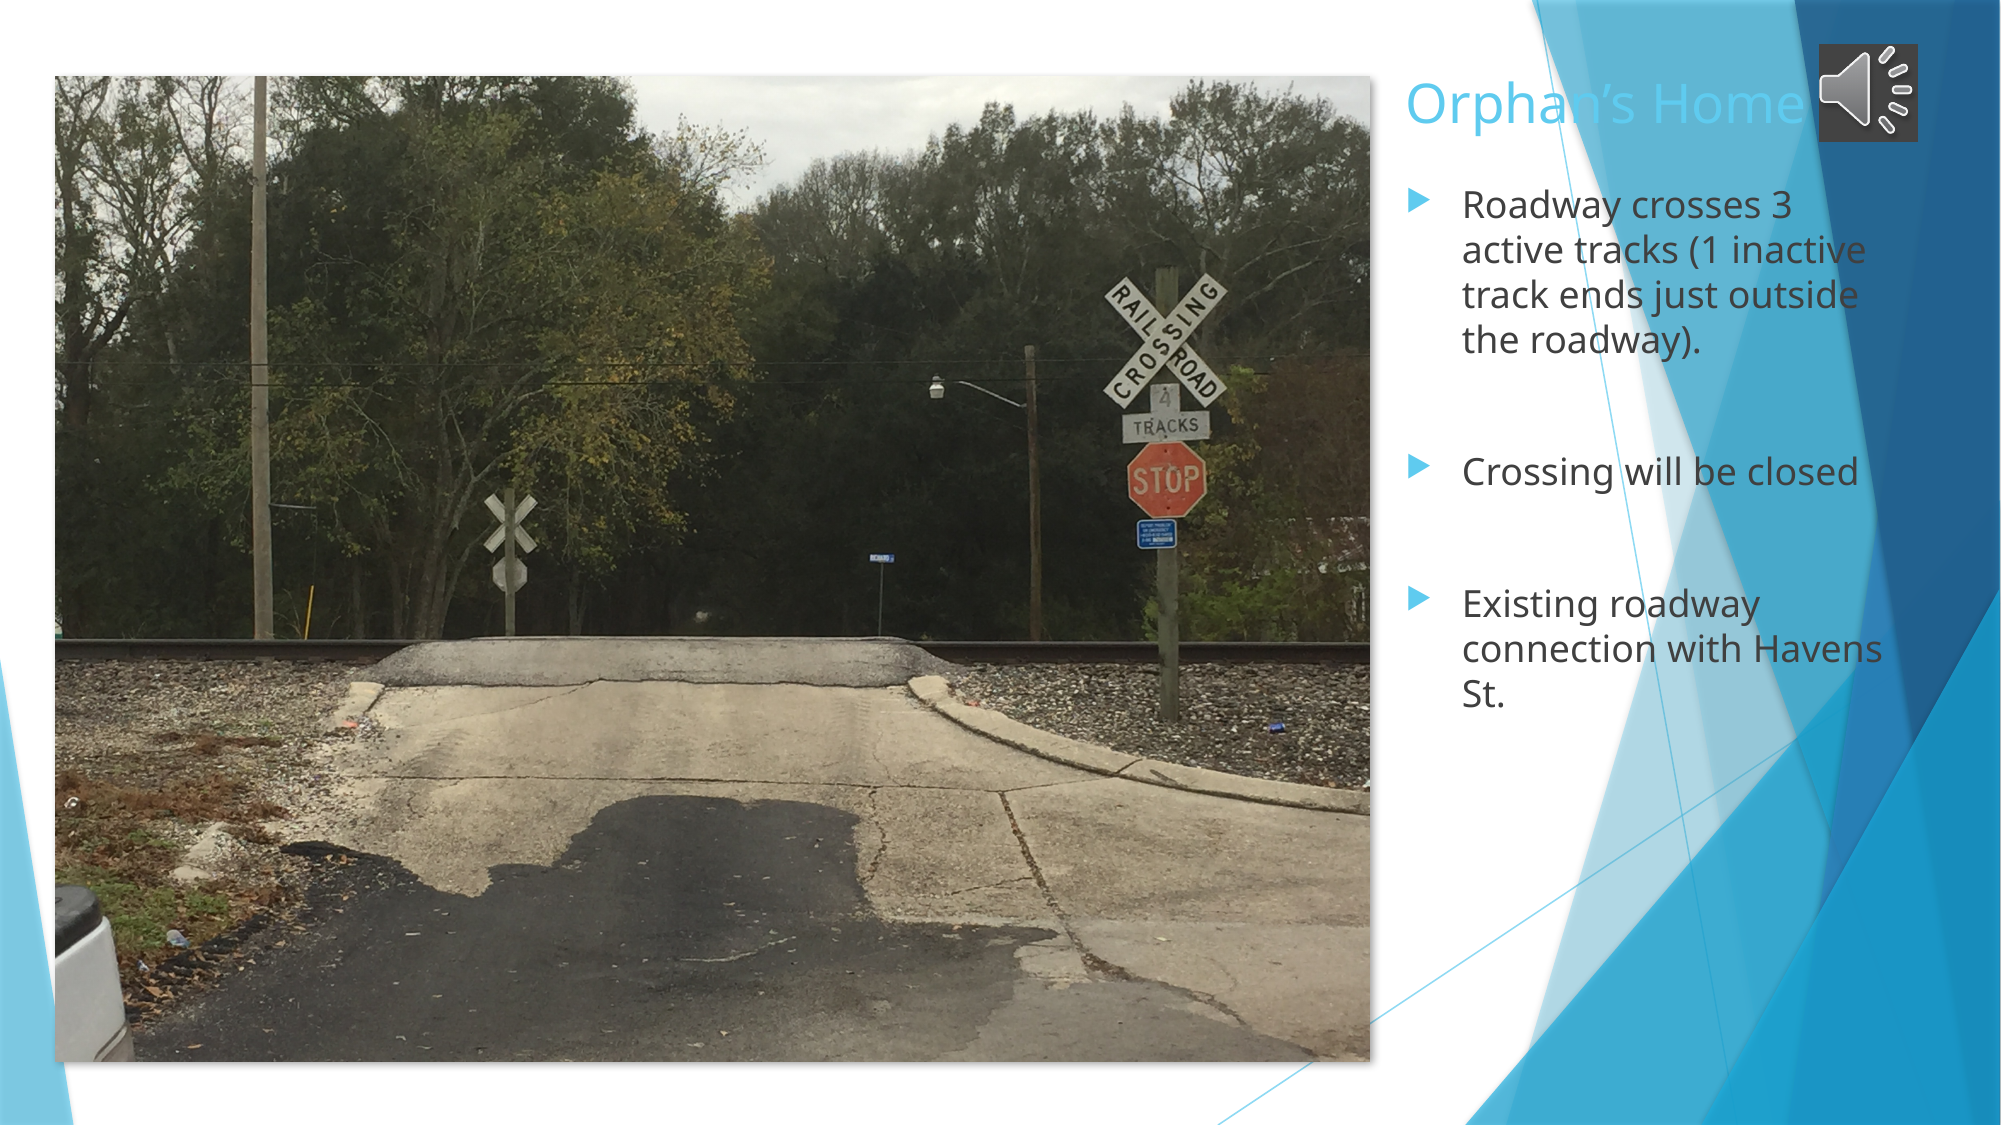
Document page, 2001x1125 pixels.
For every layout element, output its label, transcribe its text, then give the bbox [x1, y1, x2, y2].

picture [1818, 42, 1920, 144]
text_box Orphan’s Home Rd. [1390, 61, 1940, 175]
picture [54, 75, 1371, 1063]
text_box Roadway crosses 3 active tracks (1 inactive track ends just outside the roadway). Crossing will be closed Existing roadway connection with Havens St. [1390, 174, 1919, 1040]
